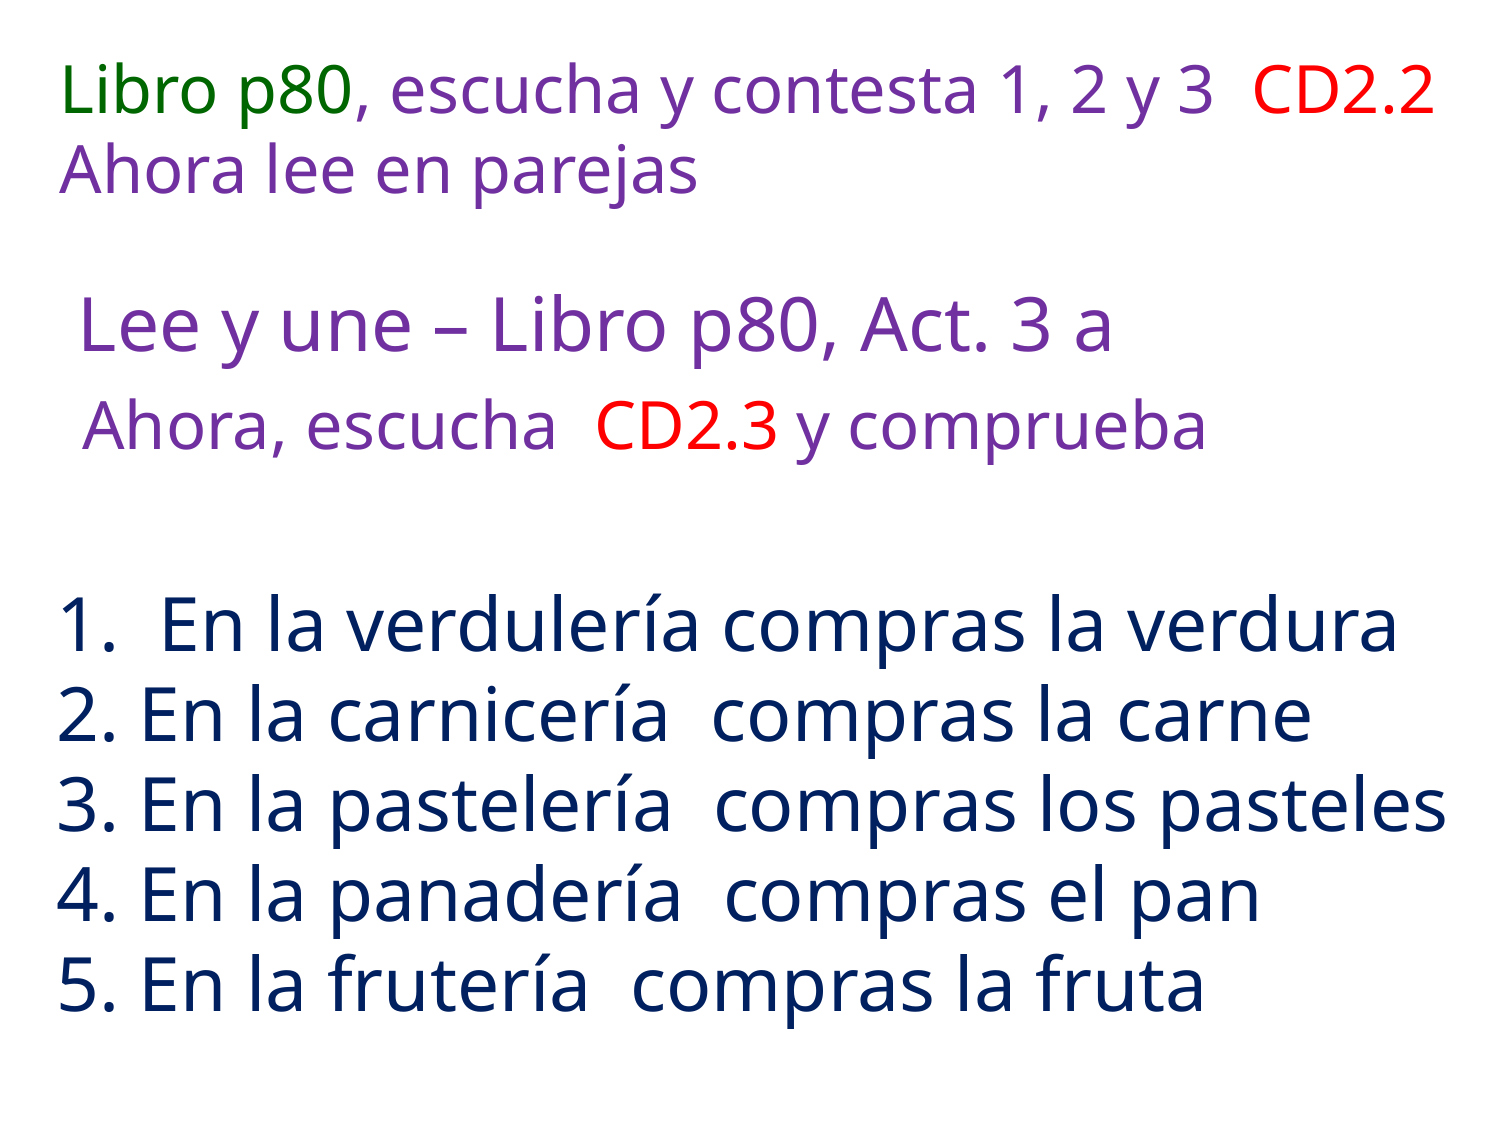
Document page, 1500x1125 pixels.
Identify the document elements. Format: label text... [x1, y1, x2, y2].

text_box Lee y une – Libro p80, Act. 3 a [63, 268, 1233, 374]
text_box Ahora, escucha CD2.3 y comprueba [67, 375, 1345, 470]
text_box 1. En la verdulería compras la verdura 2. En la carnicería compras la carne 3. En la pastelería compras los pasteles 4. En la panadería compras el pan 5. En la frutería compras la fruta [41, 479, 1475, 1080]
text_box Libro p80, escucha y contesta 1, 2 y 3 CD2.2 Ahora lee en parejas [44, 39, 1500, 215]
